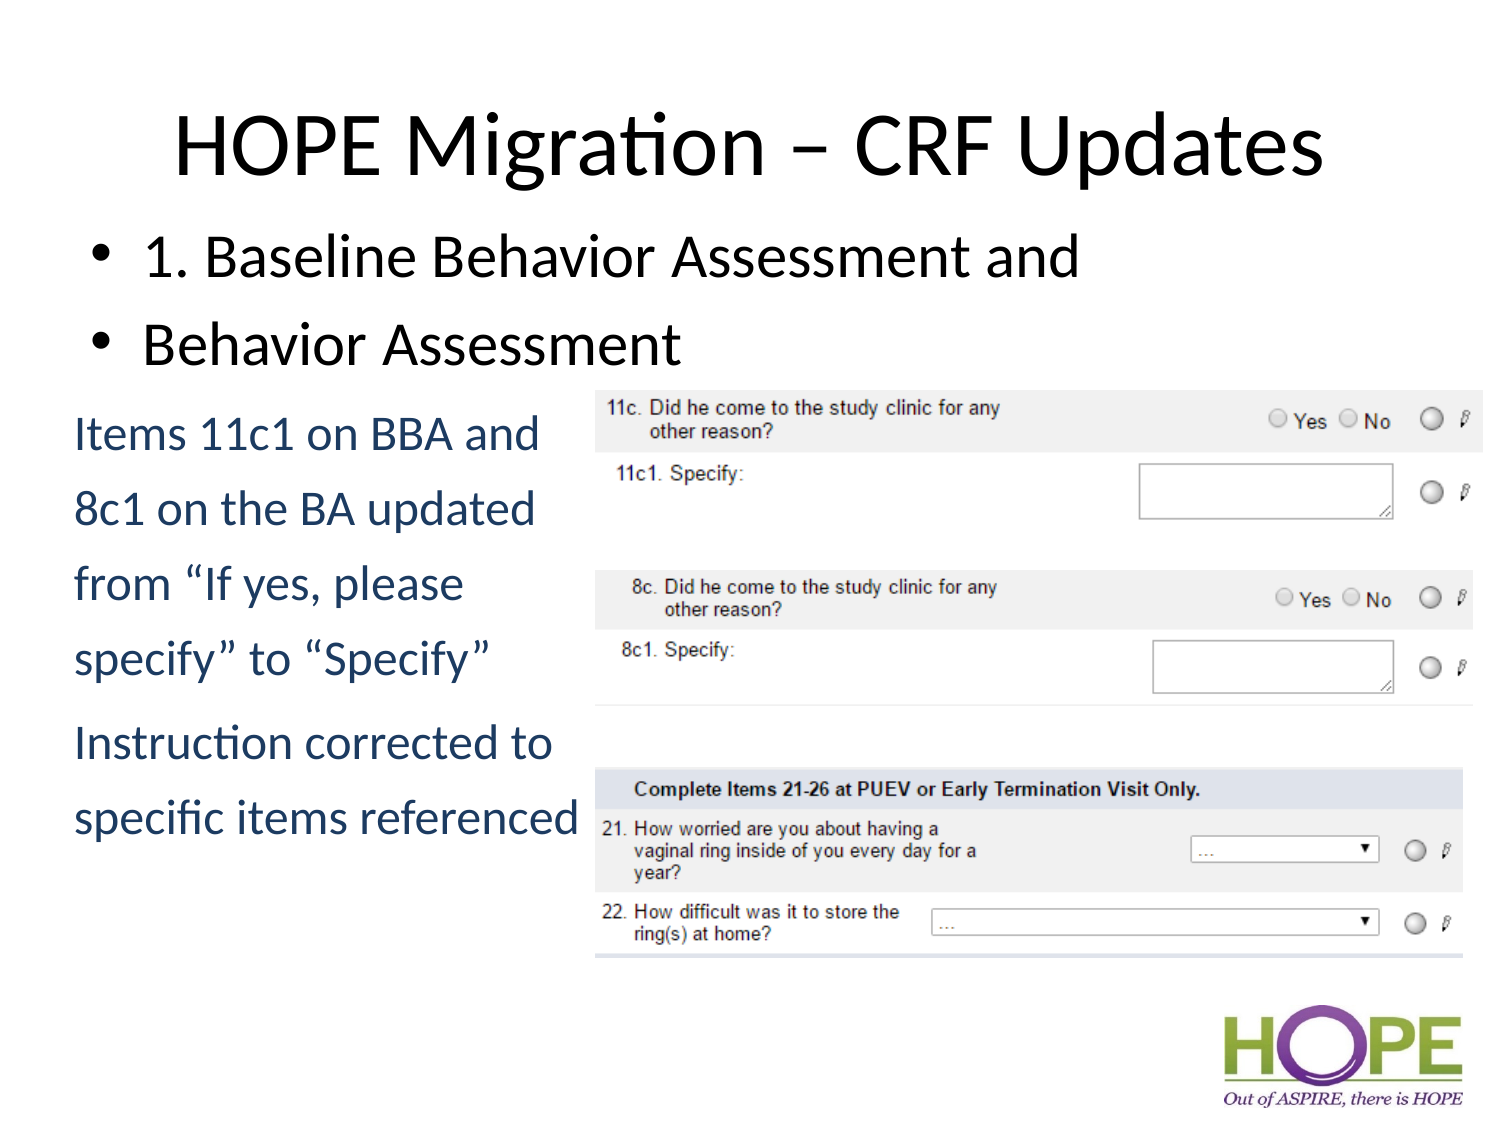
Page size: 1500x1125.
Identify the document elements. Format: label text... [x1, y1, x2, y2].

picture [594, 389, 1483, 524]
text_box Items 11c1 on BBA and 8c1 on the BA updated from “If yes, please specify” to “Specify” Instruction corrected to specific items referenced [17, 385, 595, 983]
list 1. Baseline Behavior Assessment and Behavior Assessment [75, 207, 1425, 386]
picture [1224, 1005, 1463, 1109]
picture [594, 570, 1473, 706]
title HOPE Migration – CRF Updates [75, 45, 1425, 207]
picture [594, 766, 1463, 958]
